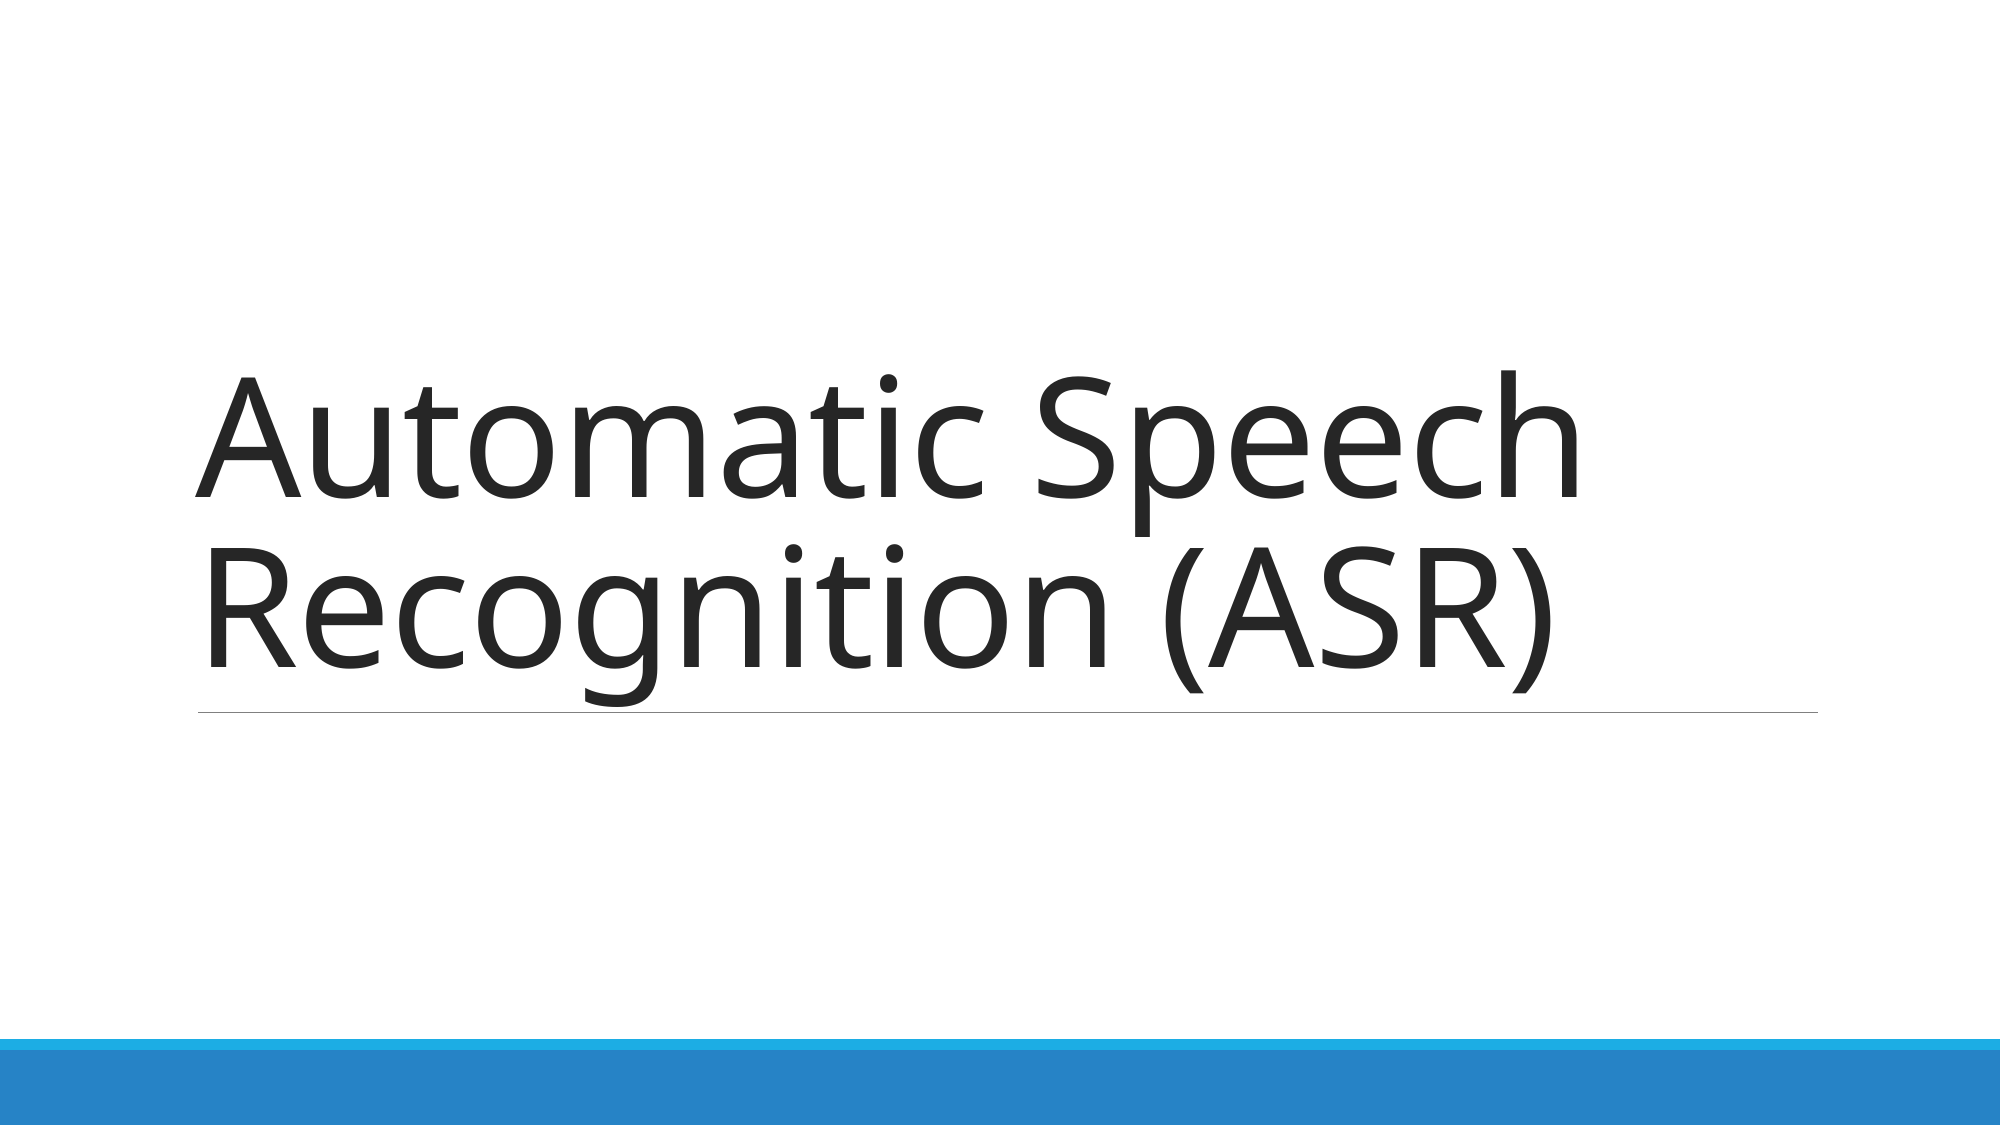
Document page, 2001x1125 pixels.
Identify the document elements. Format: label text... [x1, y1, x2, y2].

title Automatic Speech Recognition (ASR) [180, 124, 1830, 710]
